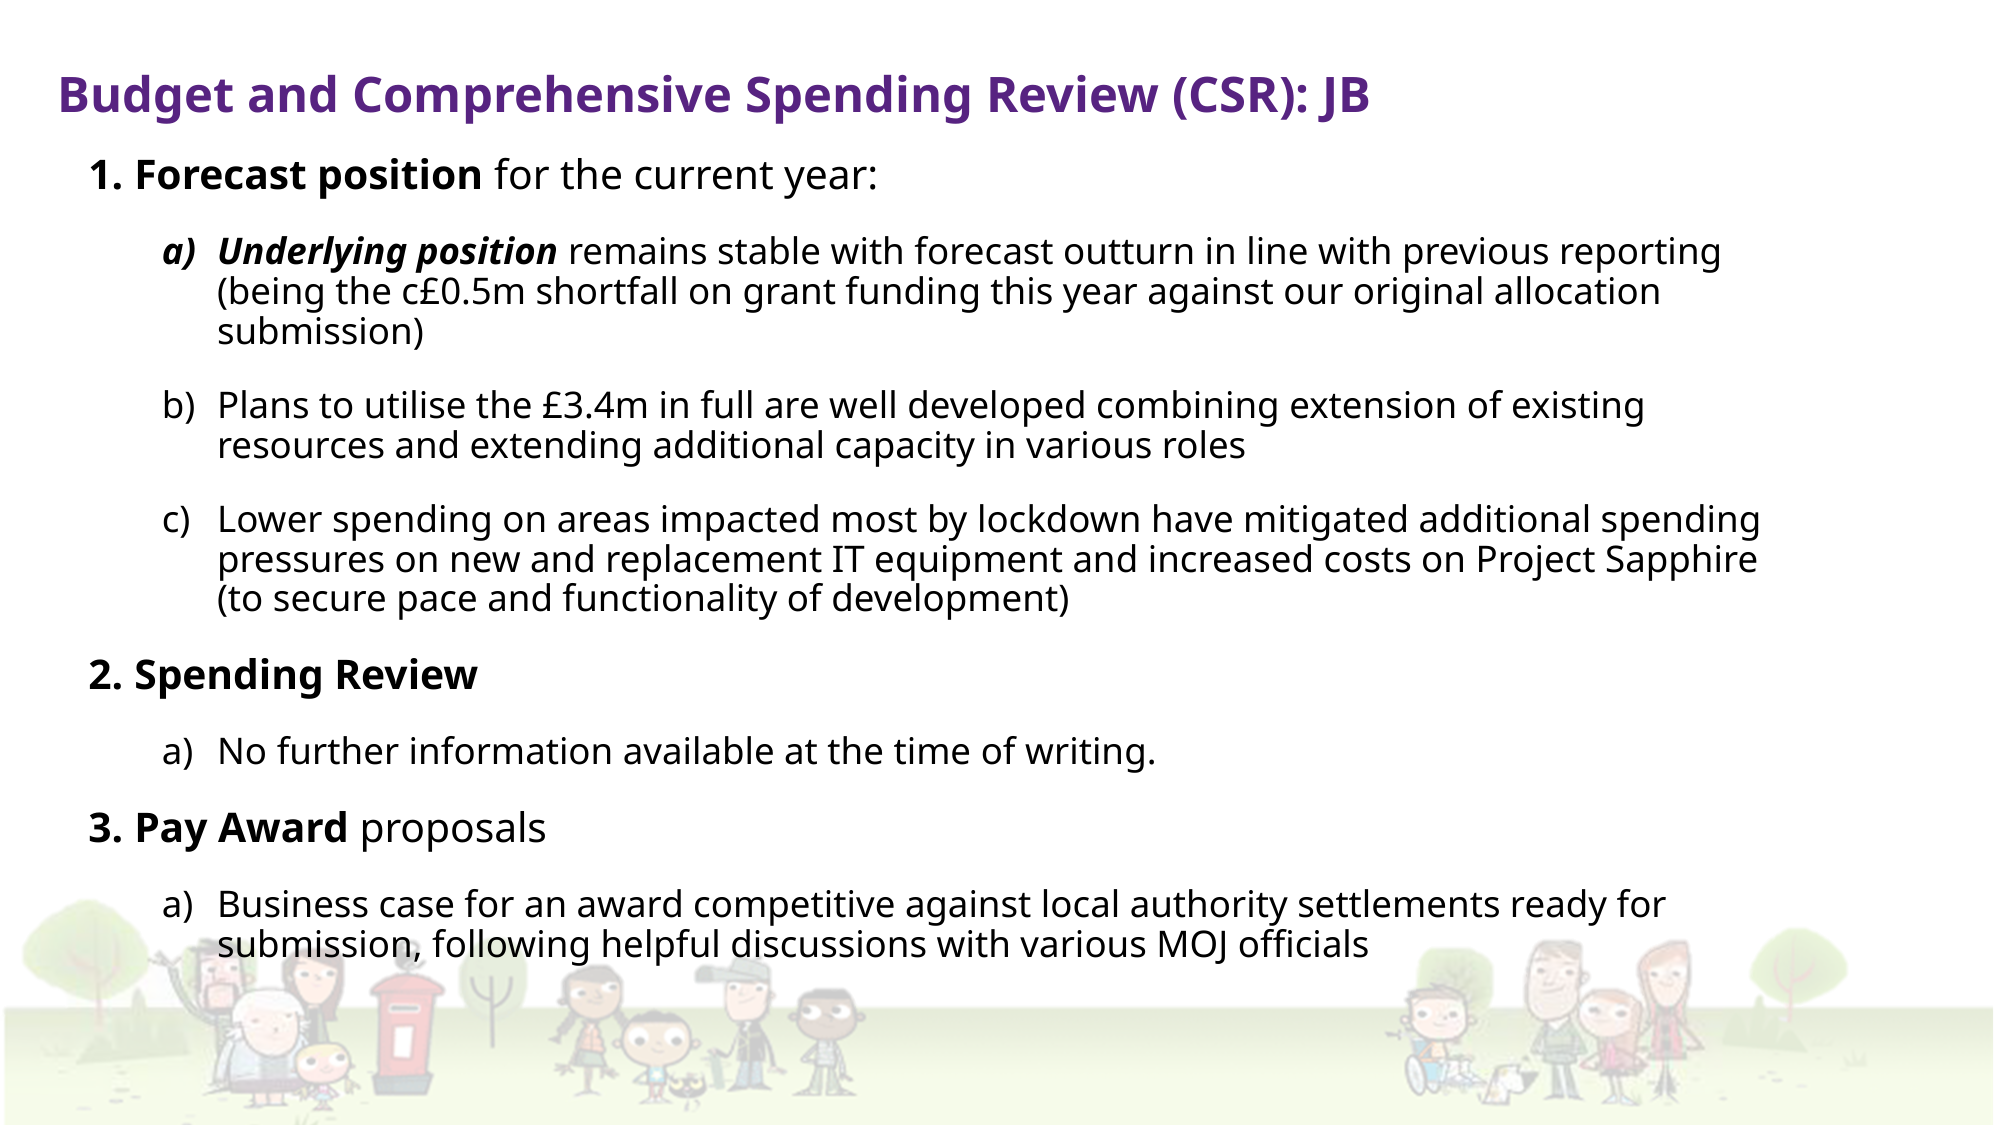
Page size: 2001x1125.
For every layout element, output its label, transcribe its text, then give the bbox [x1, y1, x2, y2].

text_box Budget and Comprehensive Spending Review (CSR): JB [42, 26, 1572, 131]
picture [0, 888, 2000, 1125]
text_box Forecast position for the current year: Underlying position remains stable with forecast outturn in line with previous reporting (being the c£0.5m shortfall on grant funding this year against our original allocation submission) Plans to utilise the £3.4m in full are well developed combining extension of existing resources and extending additional capacity in various roles Lower spending on areas impacted most by lockdown have mitigated additional spending pressures on new and replacement IT equipment and increased costs on Project Sapphire (to secure pace and functionality of development) Spending Review No further information available at the time of writing. Pay Award proposals Business case for an award competitive against local authority settlements ready for submission, following helpful discussions with various MOJ officials [0, 147, 1816, 888]
